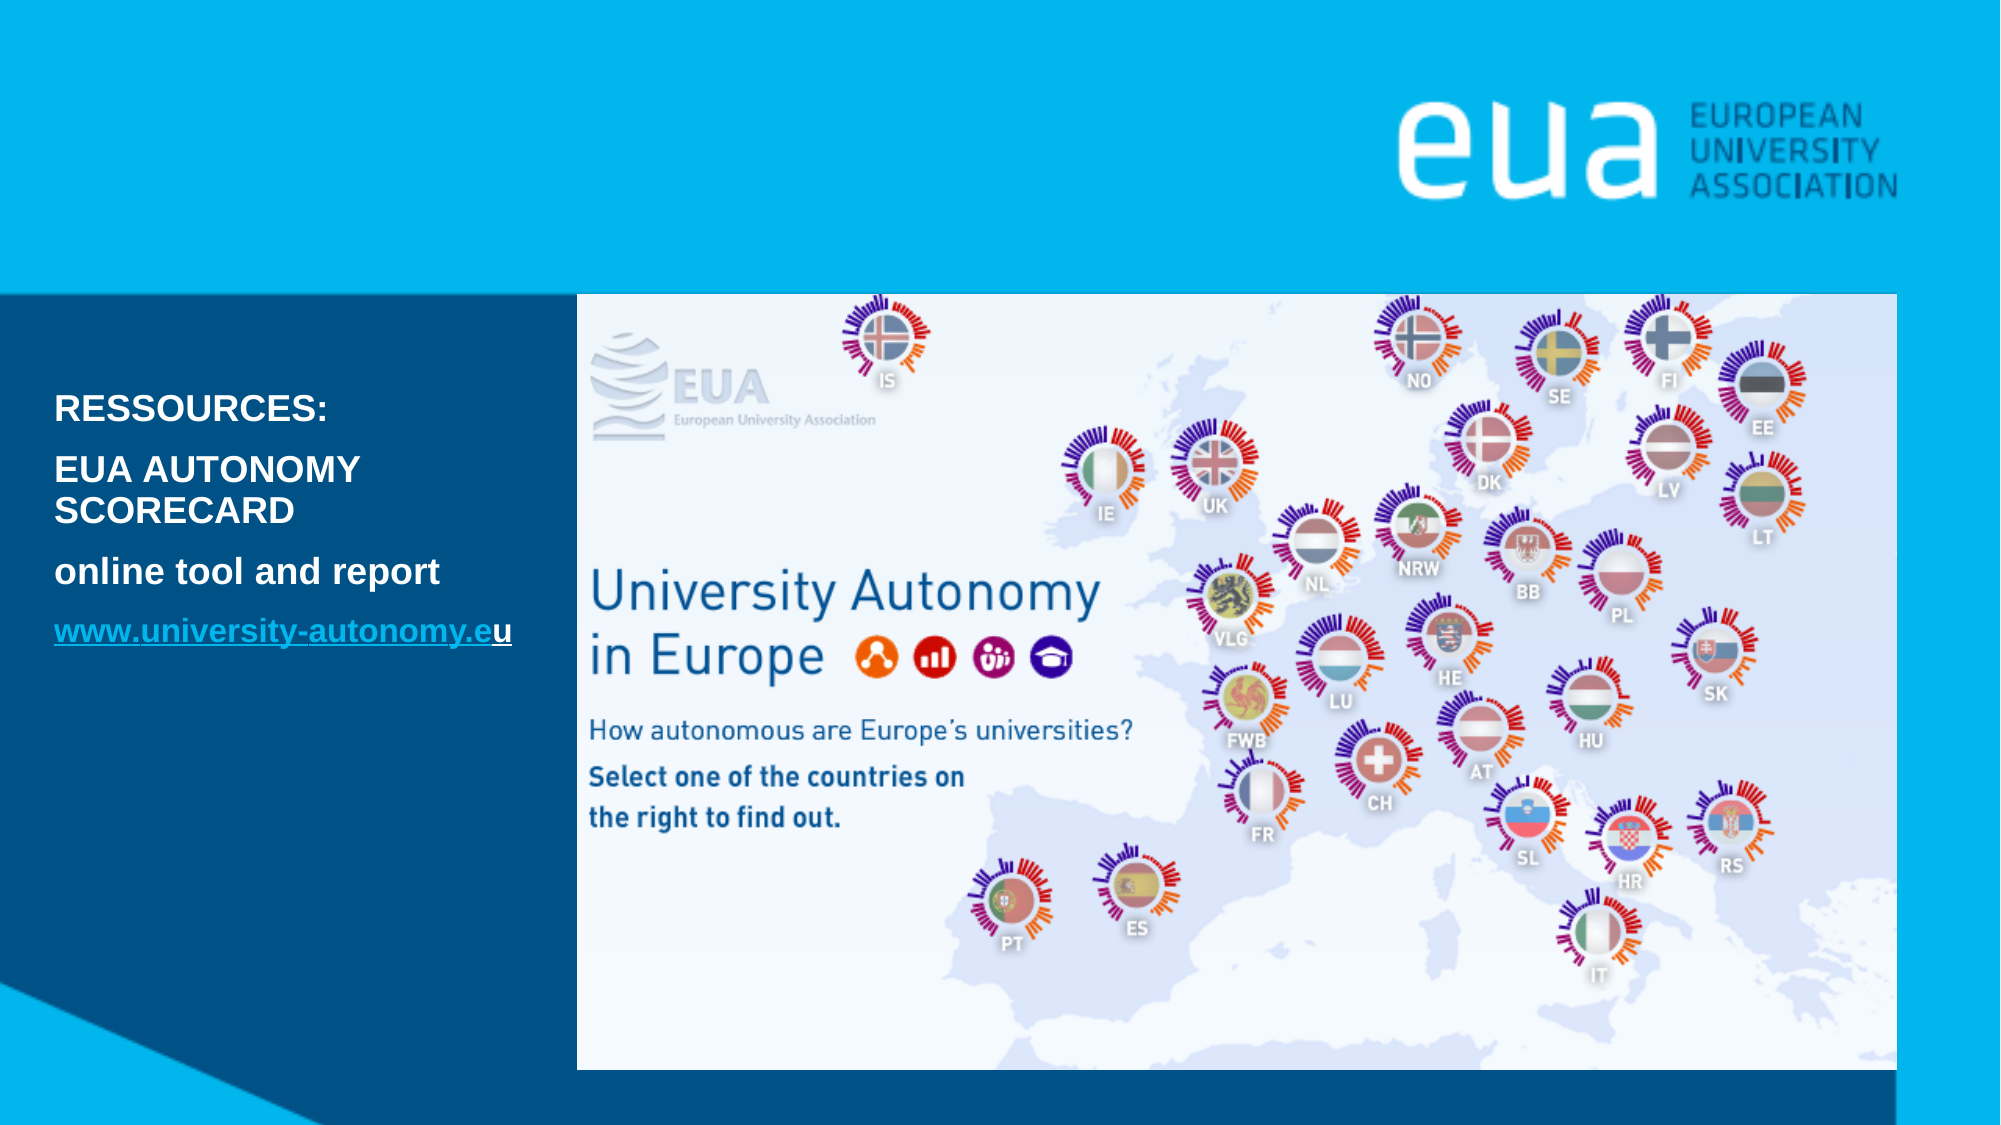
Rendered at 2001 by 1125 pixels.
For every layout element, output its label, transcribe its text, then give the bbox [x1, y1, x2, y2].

picture [577, 295, 1896, 1070]
subtitle ReSsources: EUA Autonomy Scorecard online tool and report www.university-autonomy.eu [39, 381, 577, 1009]
